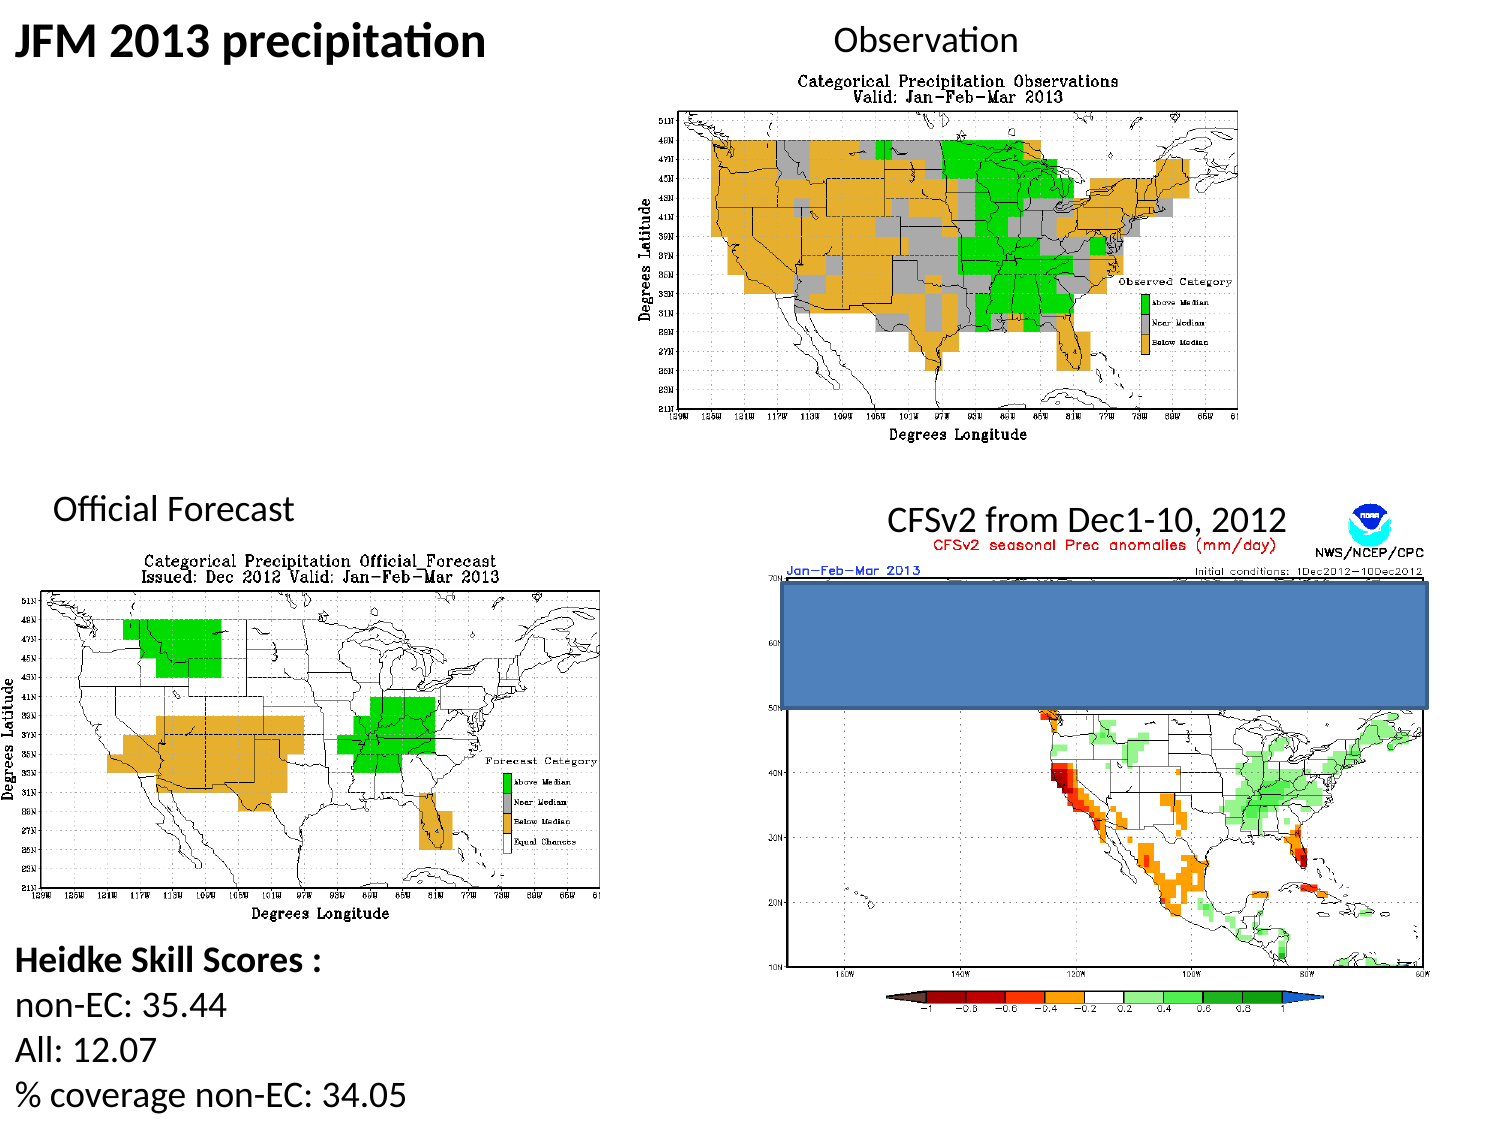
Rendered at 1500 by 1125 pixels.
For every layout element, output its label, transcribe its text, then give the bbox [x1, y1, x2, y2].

picture [637, 67, 1238, 444]
picture [0, 547, 601, 924]
text_box Observation [818, 7, 1057, 66]
text_box Heidke Skill Scores : non-EC: 35.44 All: 12.07 % coverage non-EC: 34.05 [0, 930, 569, 1123]
text_box JFM 2013 precipitation [0, 0, 675, 75]
picture [716, 472, 1494, 1073]
text_box Official Forecast [38, 476, 332, 537]
